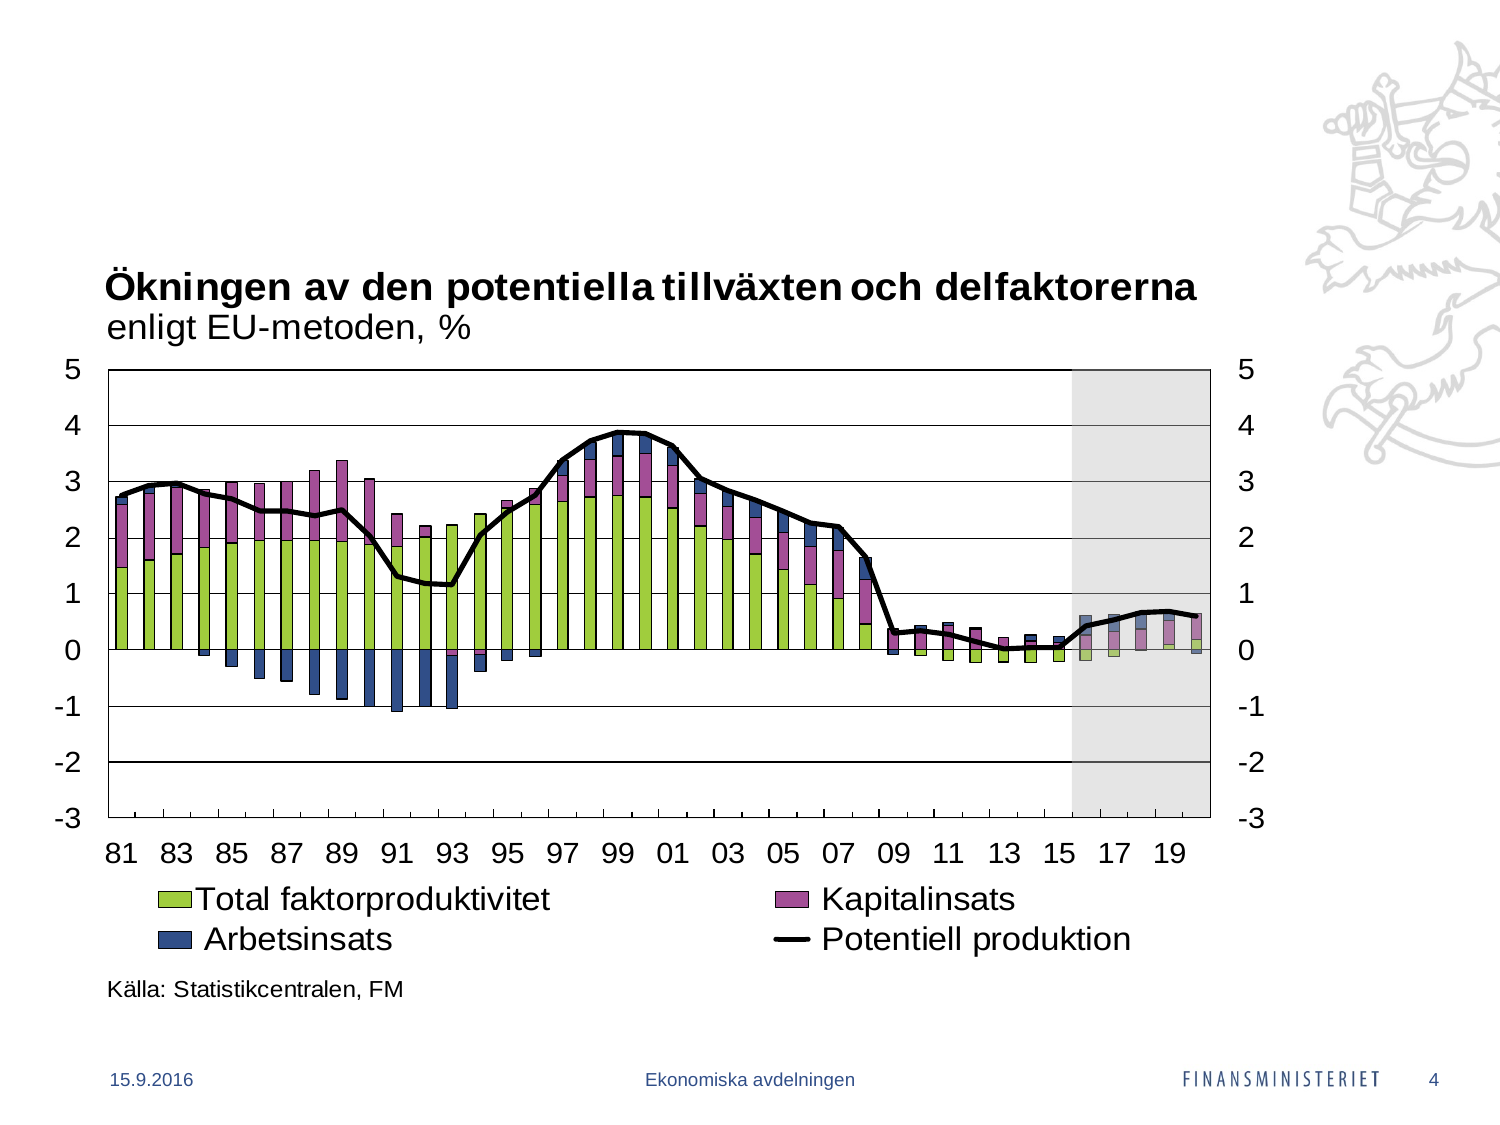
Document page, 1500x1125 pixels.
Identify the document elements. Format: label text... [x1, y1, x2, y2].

footer Ekonomiska avdelningen [512, 1054, 988, 1103]
slide_number 4 [1376, 1054, 1455, 1103]
picture [29, 0, 1500, 1028]
picture [1106, 1064, 1376, 1093]
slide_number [94, 1054, 255, 1103]
